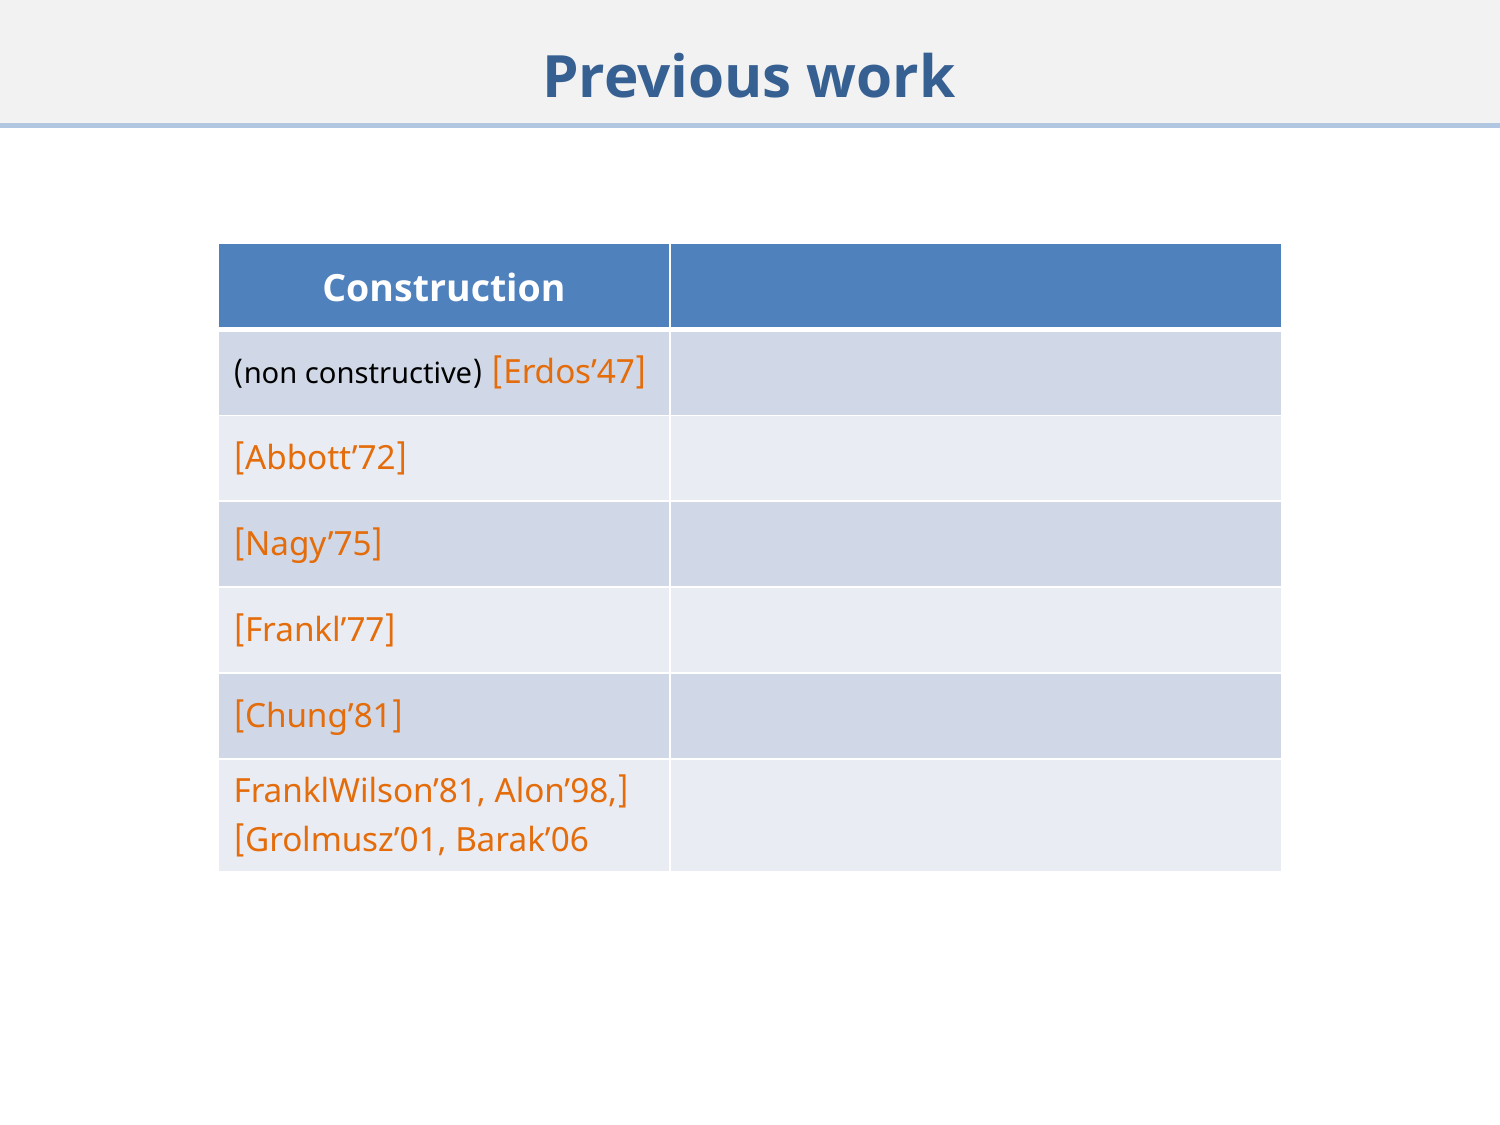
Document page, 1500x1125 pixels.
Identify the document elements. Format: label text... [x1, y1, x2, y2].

title Previous work [0, 0, 1500, 169]
